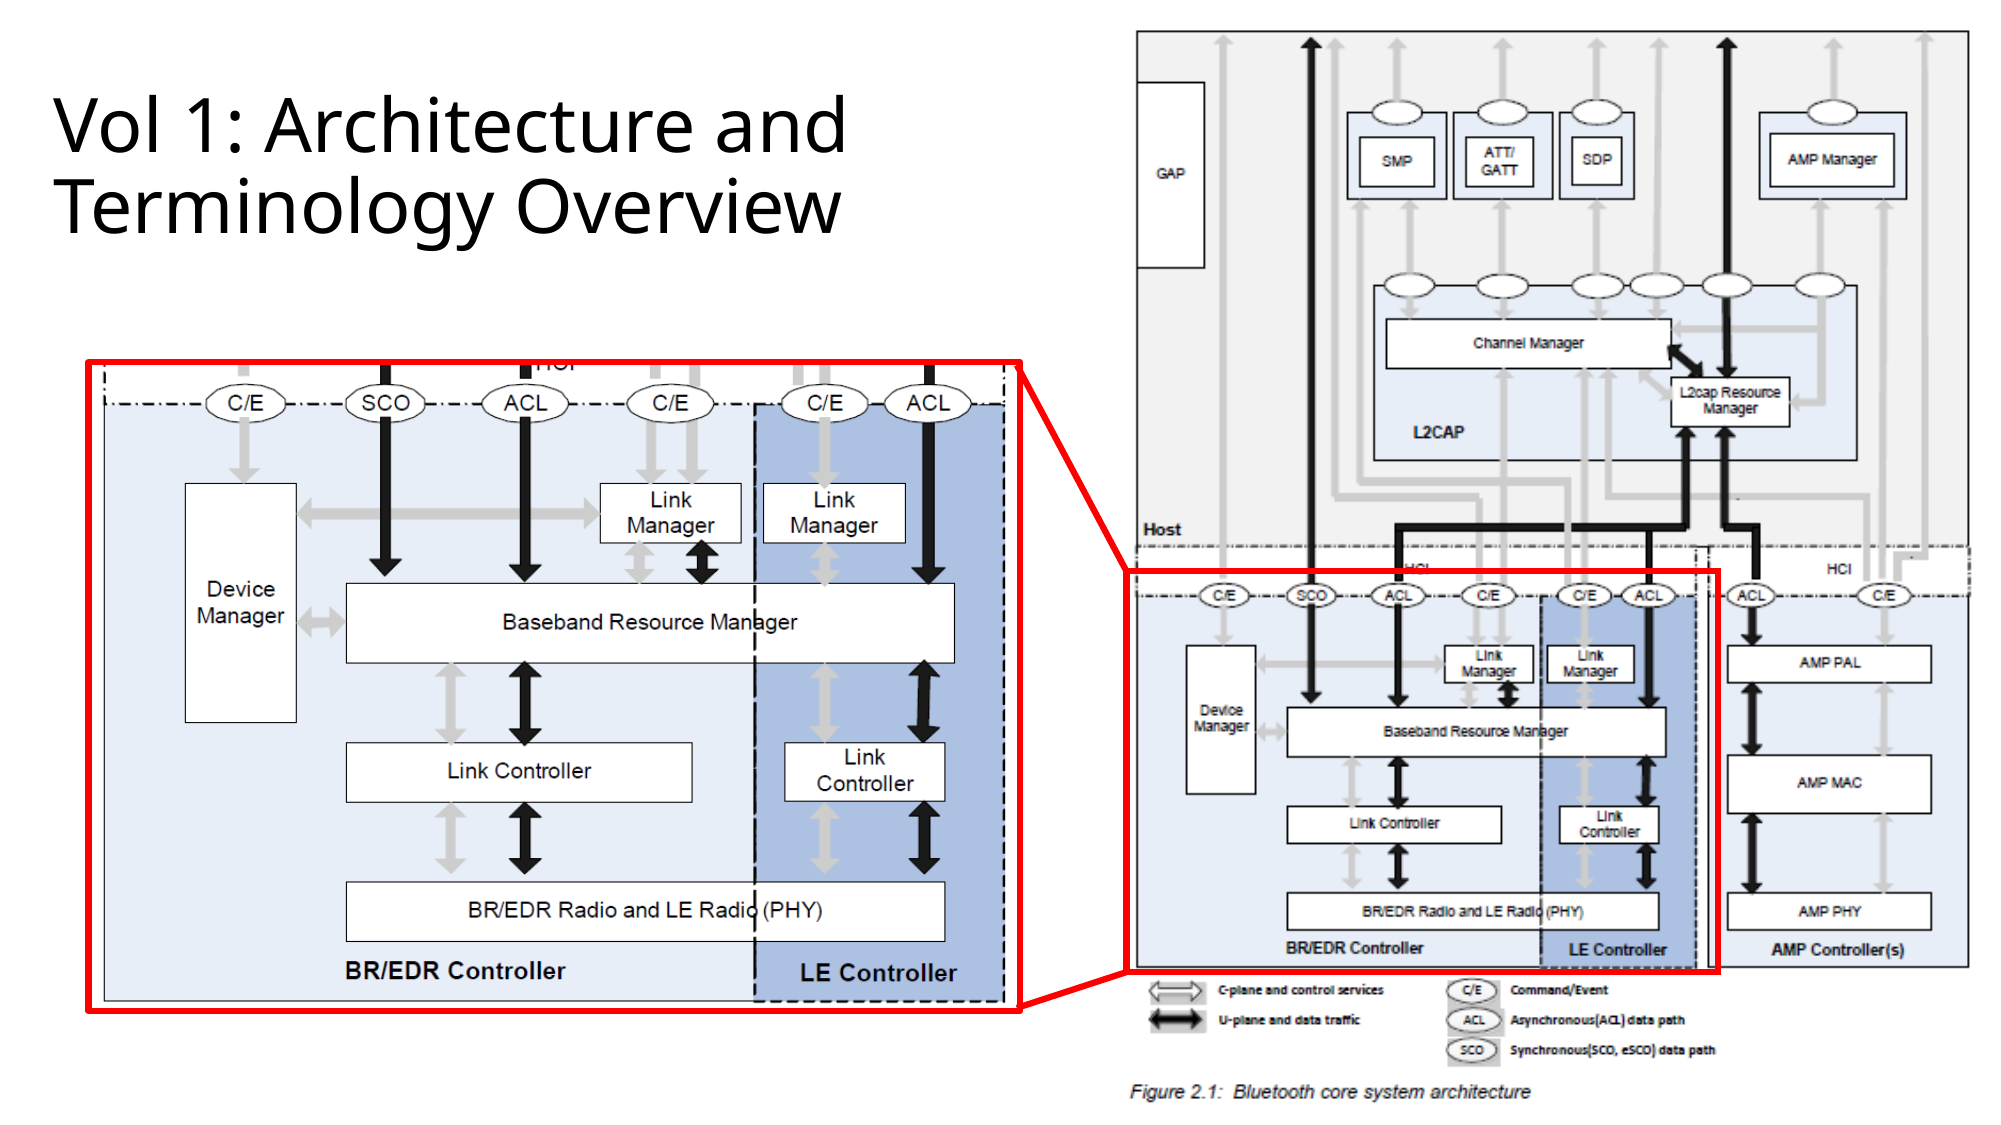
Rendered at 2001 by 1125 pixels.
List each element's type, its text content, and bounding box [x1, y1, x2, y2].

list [1126, 22, 1980, 1104]
title Vol 1: Architecture and Terminology Overview [38, 59, 908, 278]
picture [91, 365, 1017, 1008]
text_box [1016, 972, 1127, 1008]
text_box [1016, 365, 1127, 572]
